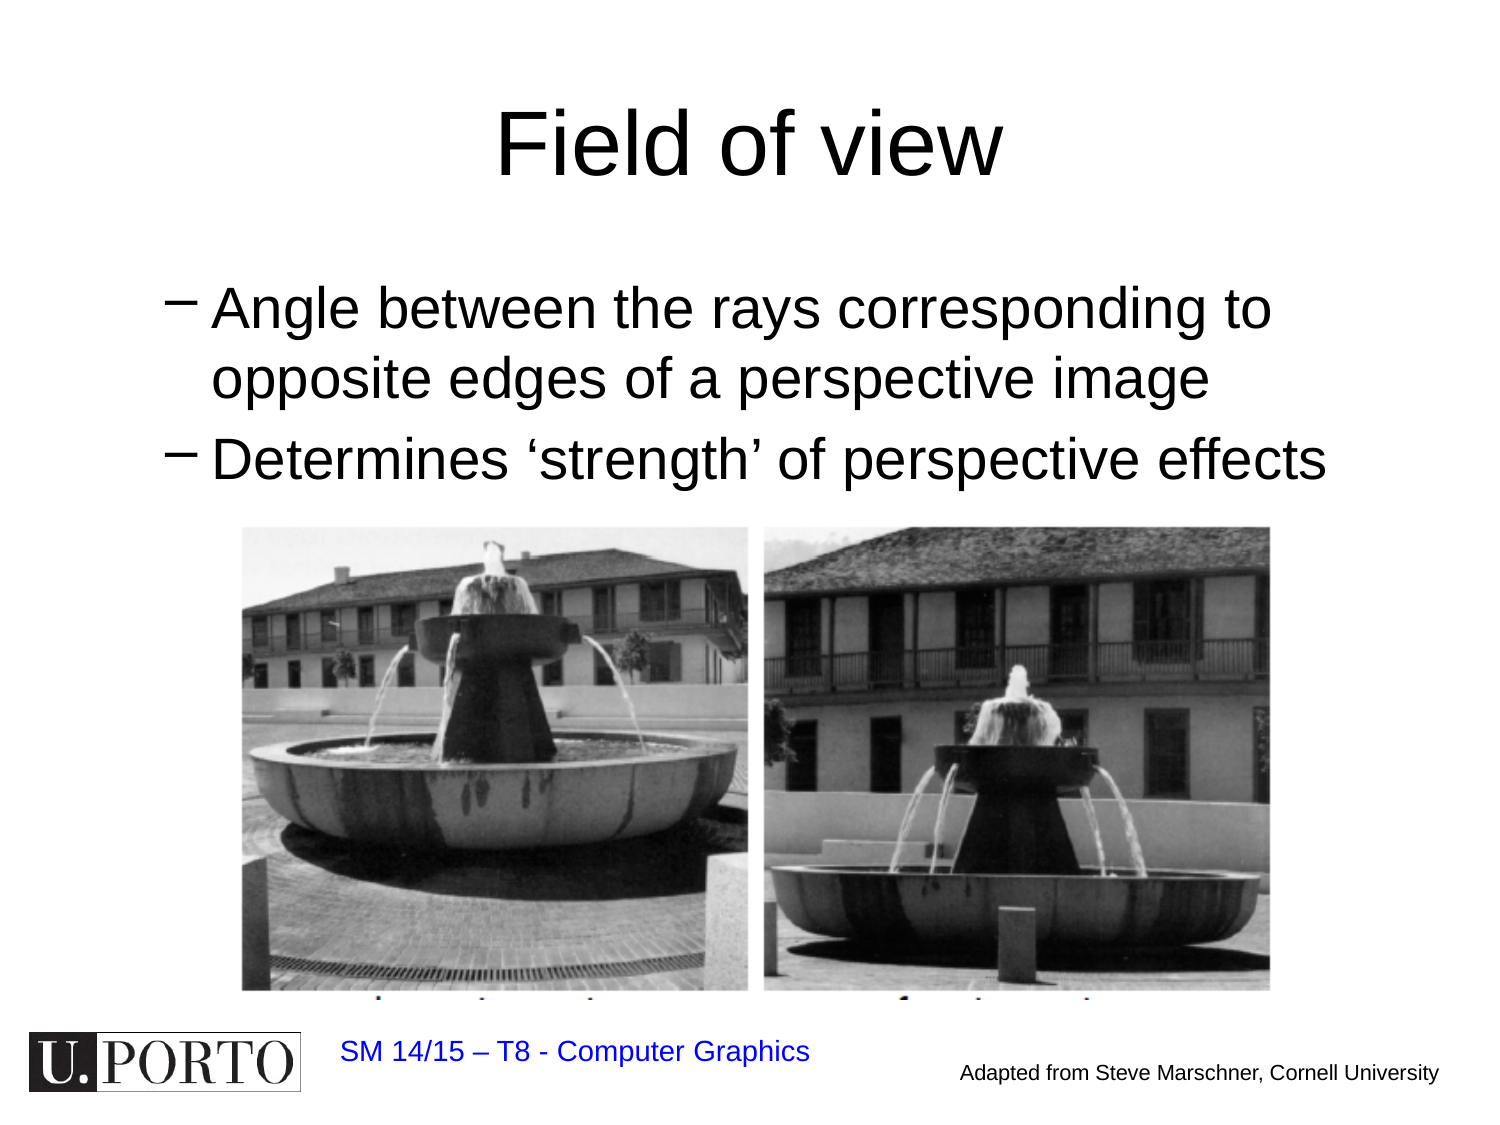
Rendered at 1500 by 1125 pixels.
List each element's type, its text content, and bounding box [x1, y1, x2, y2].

picture [29, 1032, 301, 1092]
title Field of view [75, 45, 1425, 233]
list Angle between the rays corresponding to opposite edges of a perspective image Determines ‘strength’ of perspective effects [75, 262, 1425, 1005]
text_box Adapted from Steve Marschner, Cornell University [944, 1050, 1456, 1092]
footer SM 14/15 – T8 - Computer Graphics [324, 1024, 1306, 1103]
picture [229, 514, 1281, 1000]
